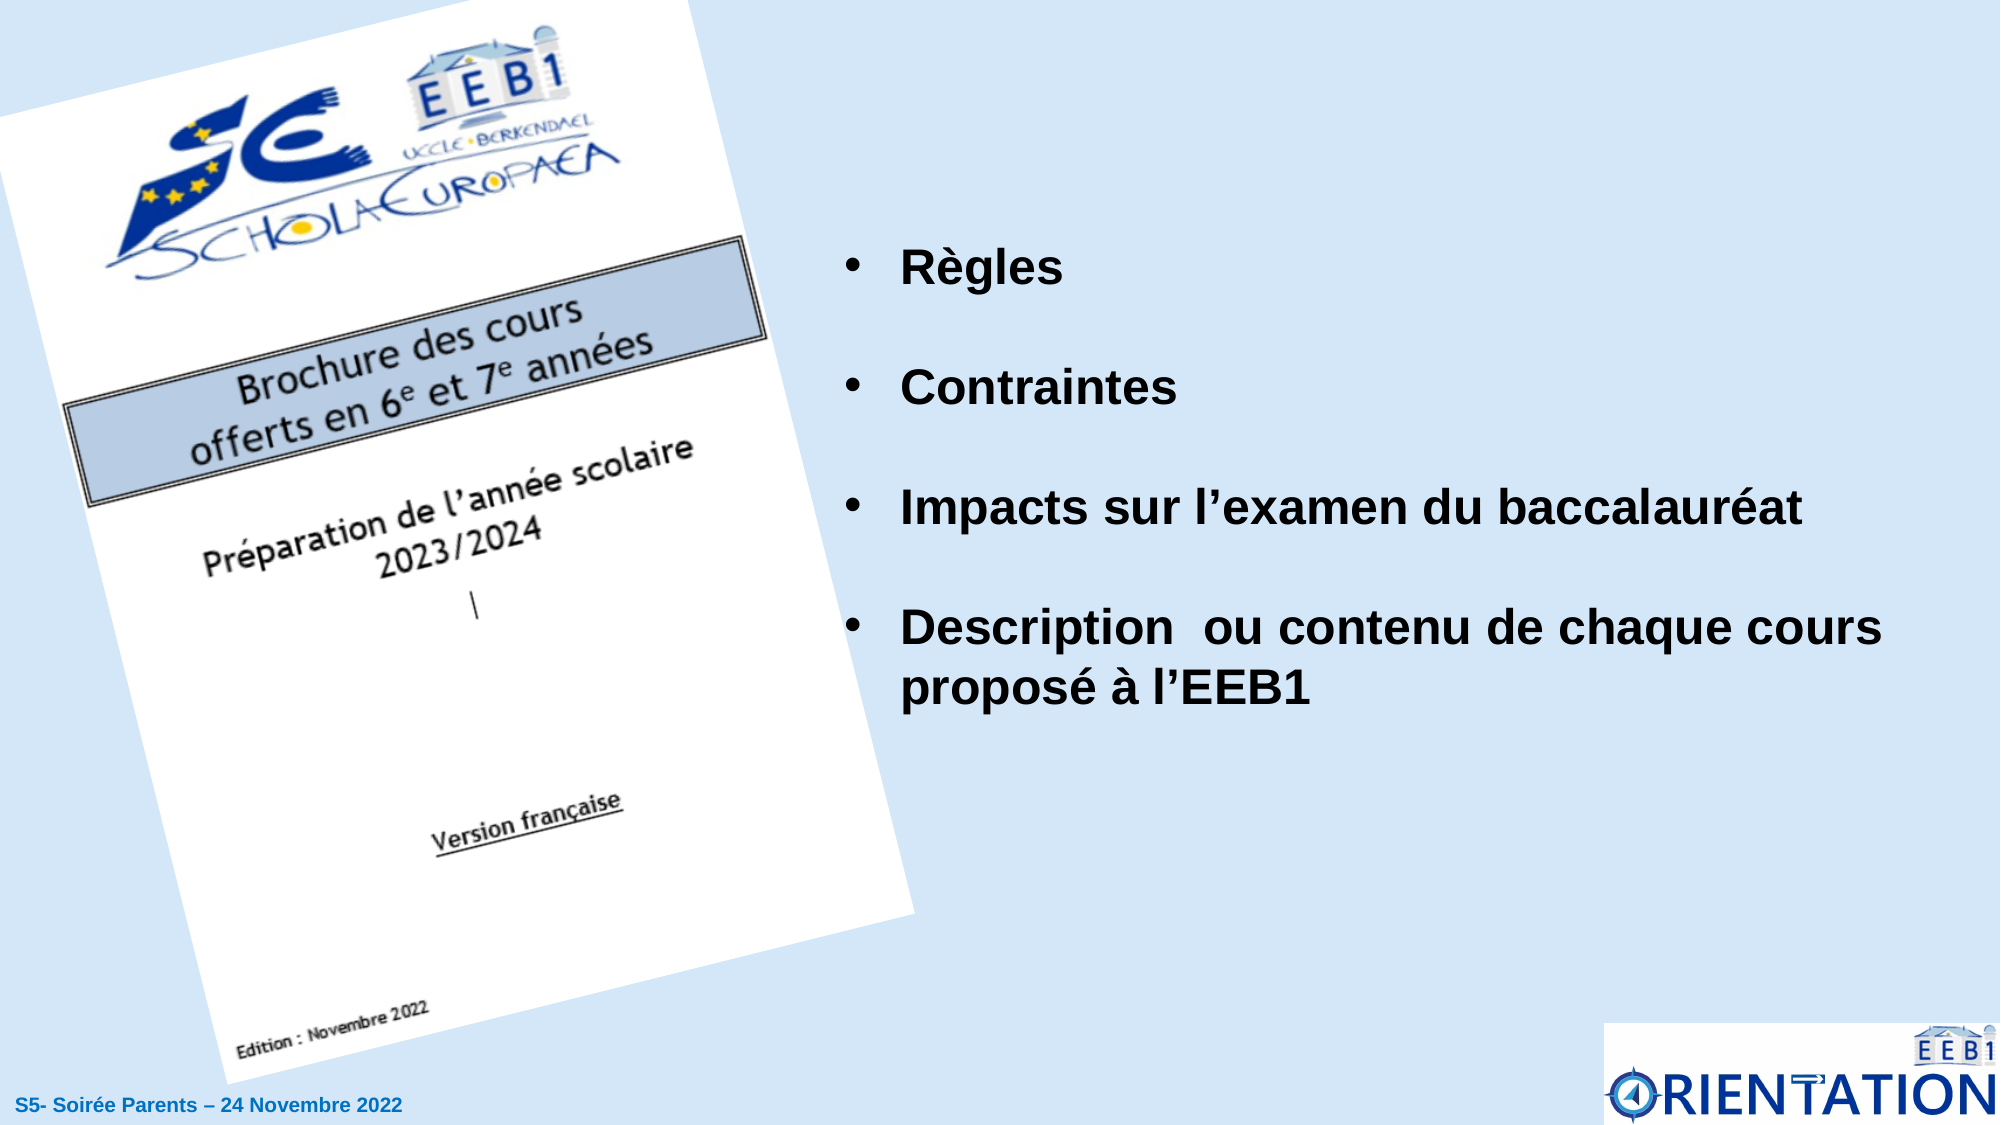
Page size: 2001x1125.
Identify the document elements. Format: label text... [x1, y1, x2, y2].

picture [1603, 1023, 2000, 1125]
picture [0, 0, 915, 1085]
text_box Règles Contraintes Impacts sur l’examen du baccalauréat Description ou contenu de chaque cours proposé à l’EEB1 [829, 166, 1928, 782]
text_box S5- Soirée Parents – 24 Novembre 2022 [0, 1084, 515, 1125]
